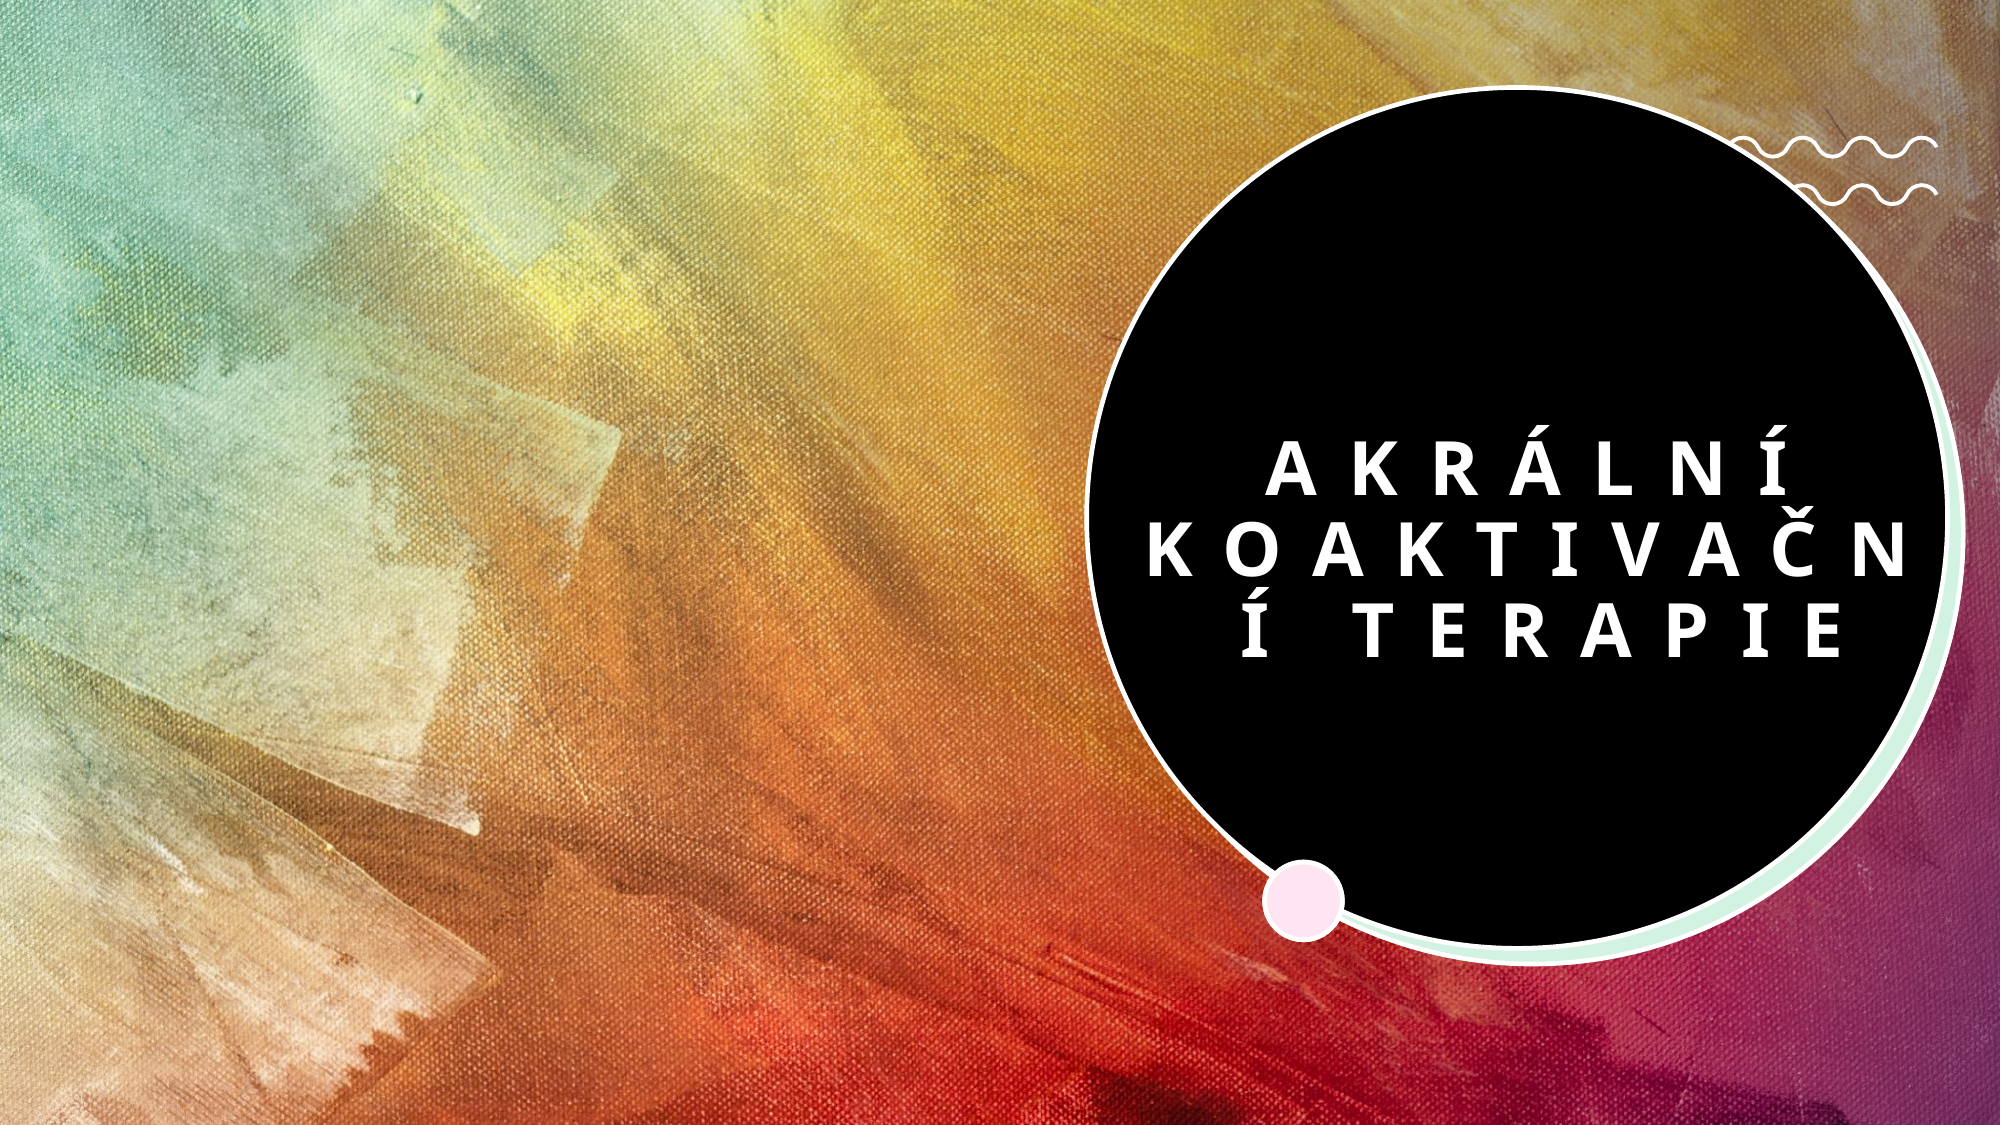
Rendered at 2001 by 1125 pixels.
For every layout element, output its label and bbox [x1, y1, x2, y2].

picture [0, 0, 2000, 1125]
text_box [1086, 87, 1966, 964]
